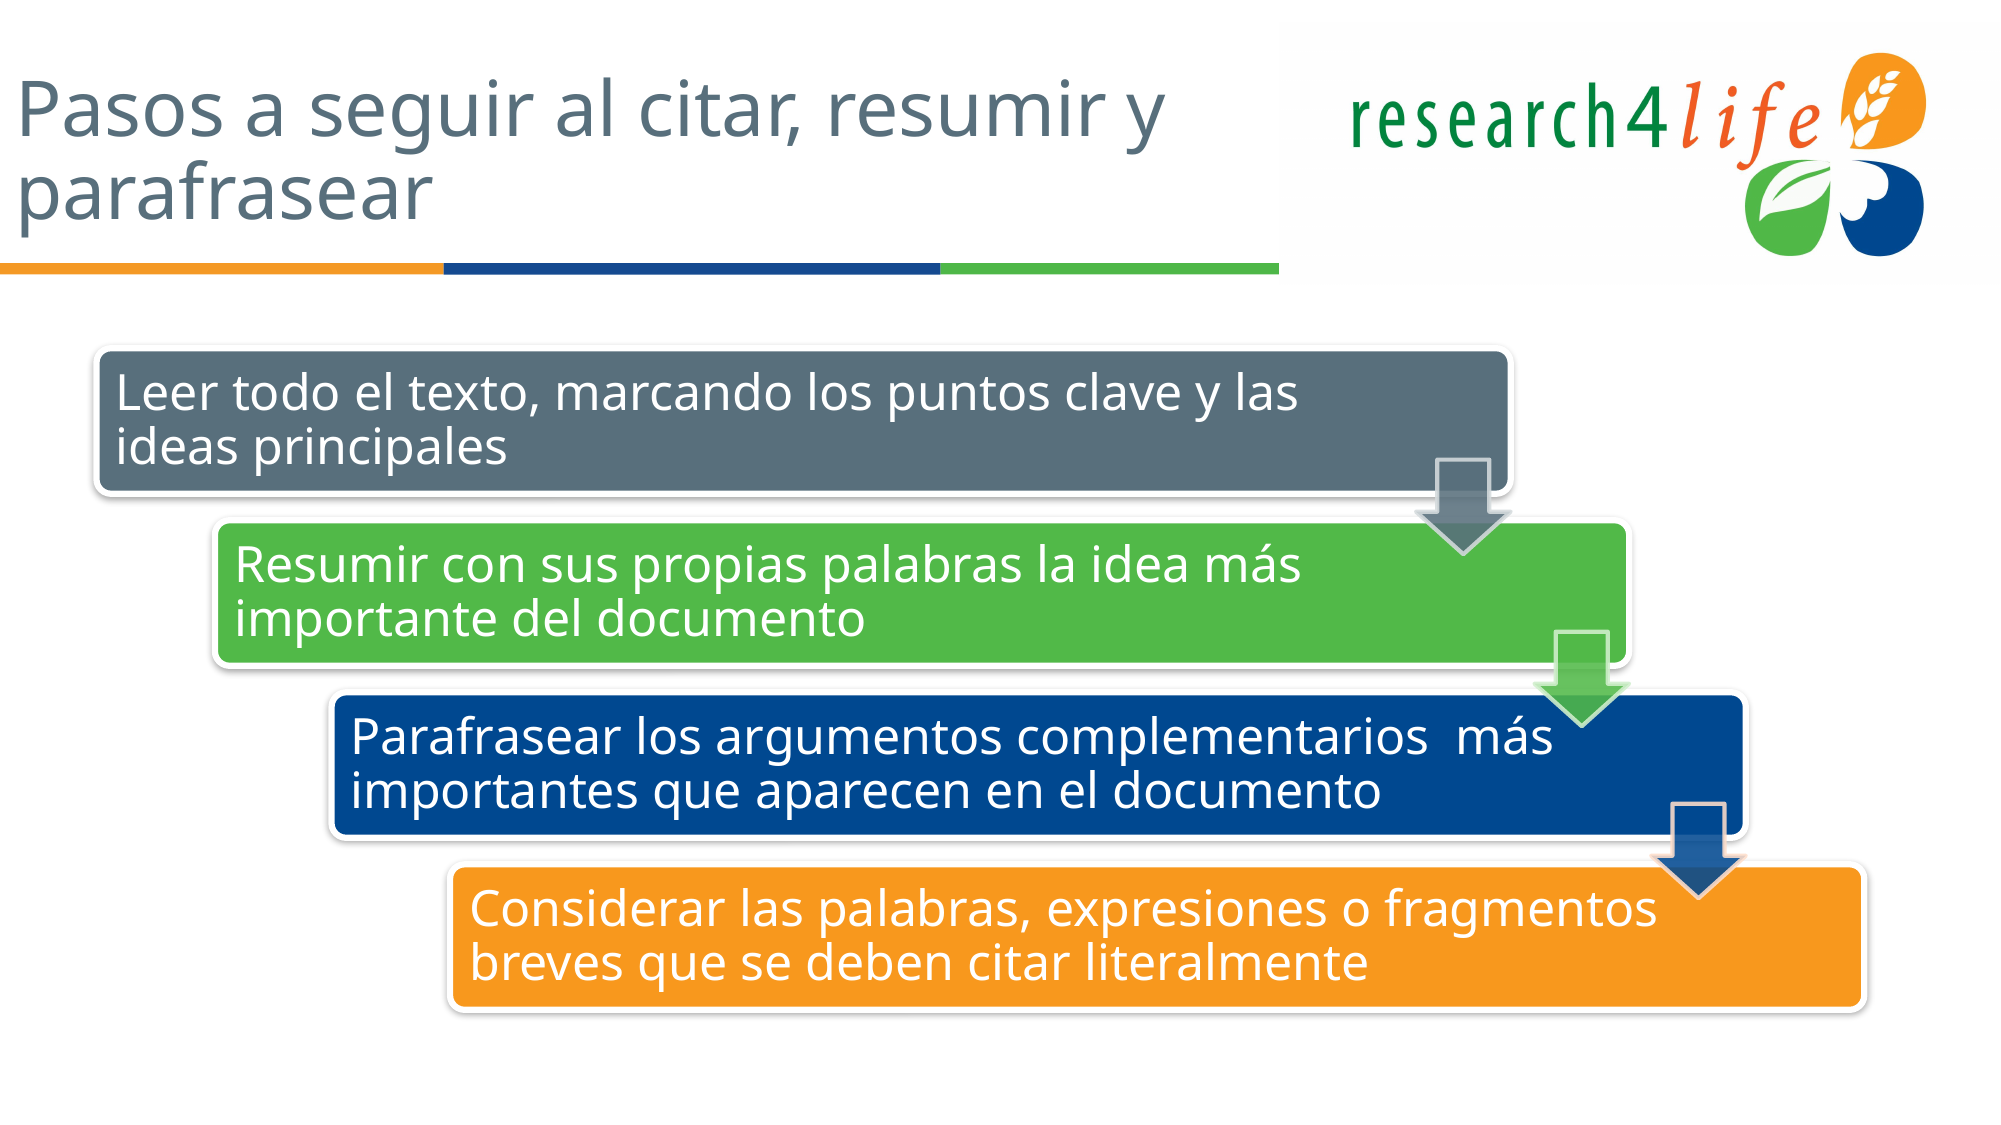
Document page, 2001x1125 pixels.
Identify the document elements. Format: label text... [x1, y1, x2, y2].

title Pasos a seguir al citar, resumir y parafrasear [0, 62, 1337, 240]
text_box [96, 347, 1865, 1010]
picture [1279, 22, 2000, 285]
